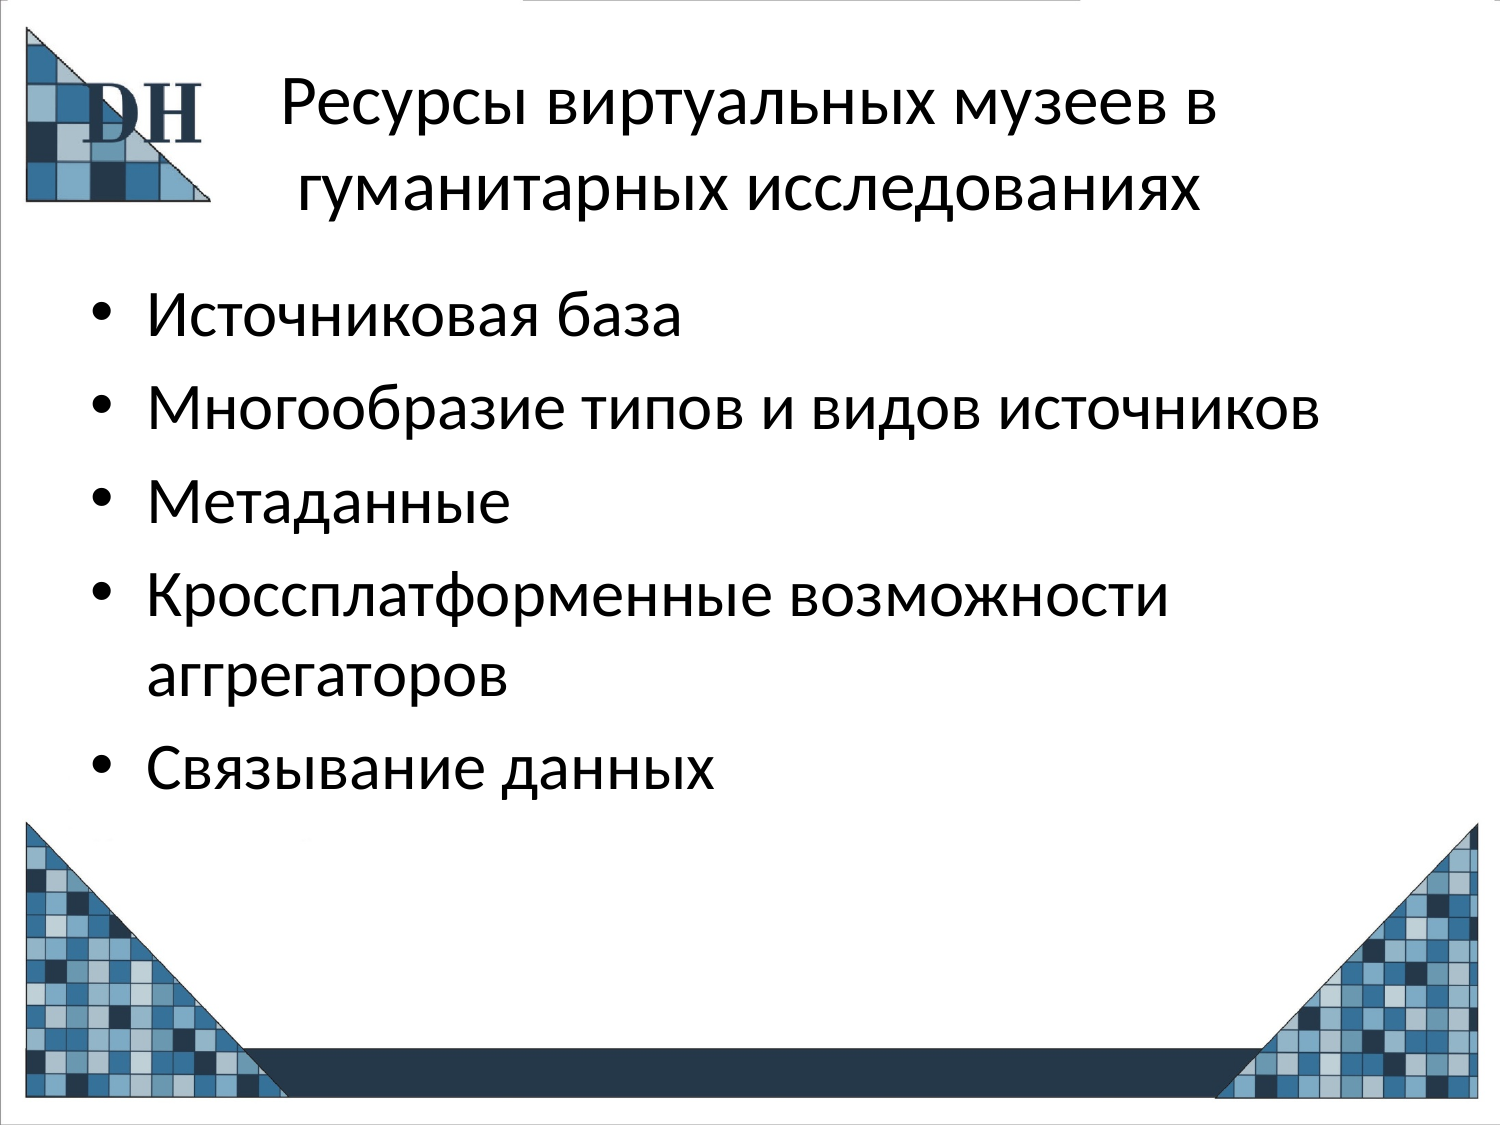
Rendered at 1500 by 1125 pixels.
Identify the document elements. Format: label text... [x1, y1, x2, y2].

list Источниковая база Многообразие типов и видов источников Метаданные Кроссплатформенные возможности аггрегаторов Связывание данных [75, 262, 1425, 1005]
title Ресурсы виртуальных музеев в гуманитарных исследованиях [75, 45, 1425, 233]
picture [0, 0, 1500, 1125]
